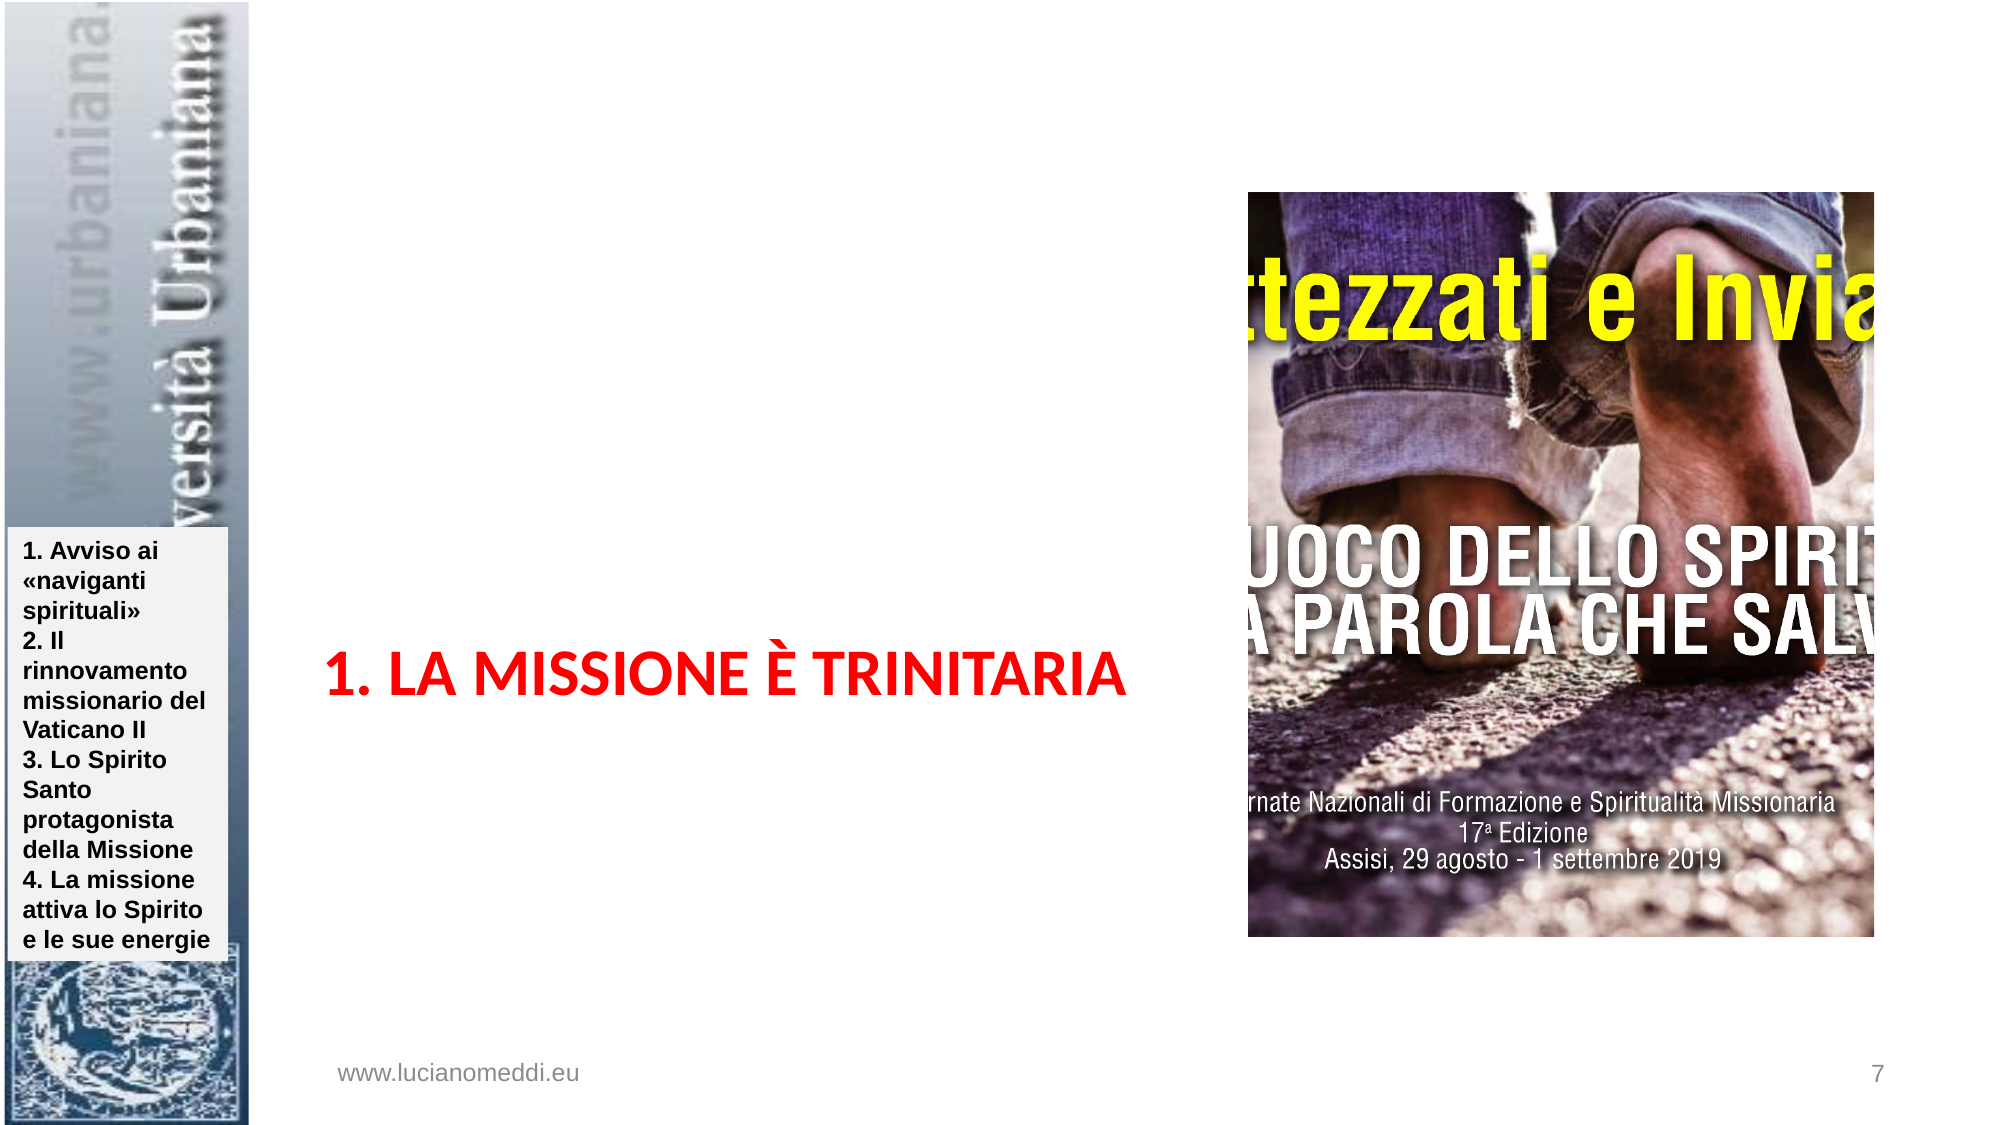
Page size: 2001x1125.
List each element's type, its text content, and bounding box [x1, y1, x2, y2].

picture [4, 2, 249, 1125]
picture [1248, 192, 1875, 937]
slide_number www.lucianomeddi.eu [322, 1041, 790, 1101]
slide_number 7 [1433, 1042, 1900, 1103]
title 1. La missione è trinitaria [307, 621, 1221, 976]
